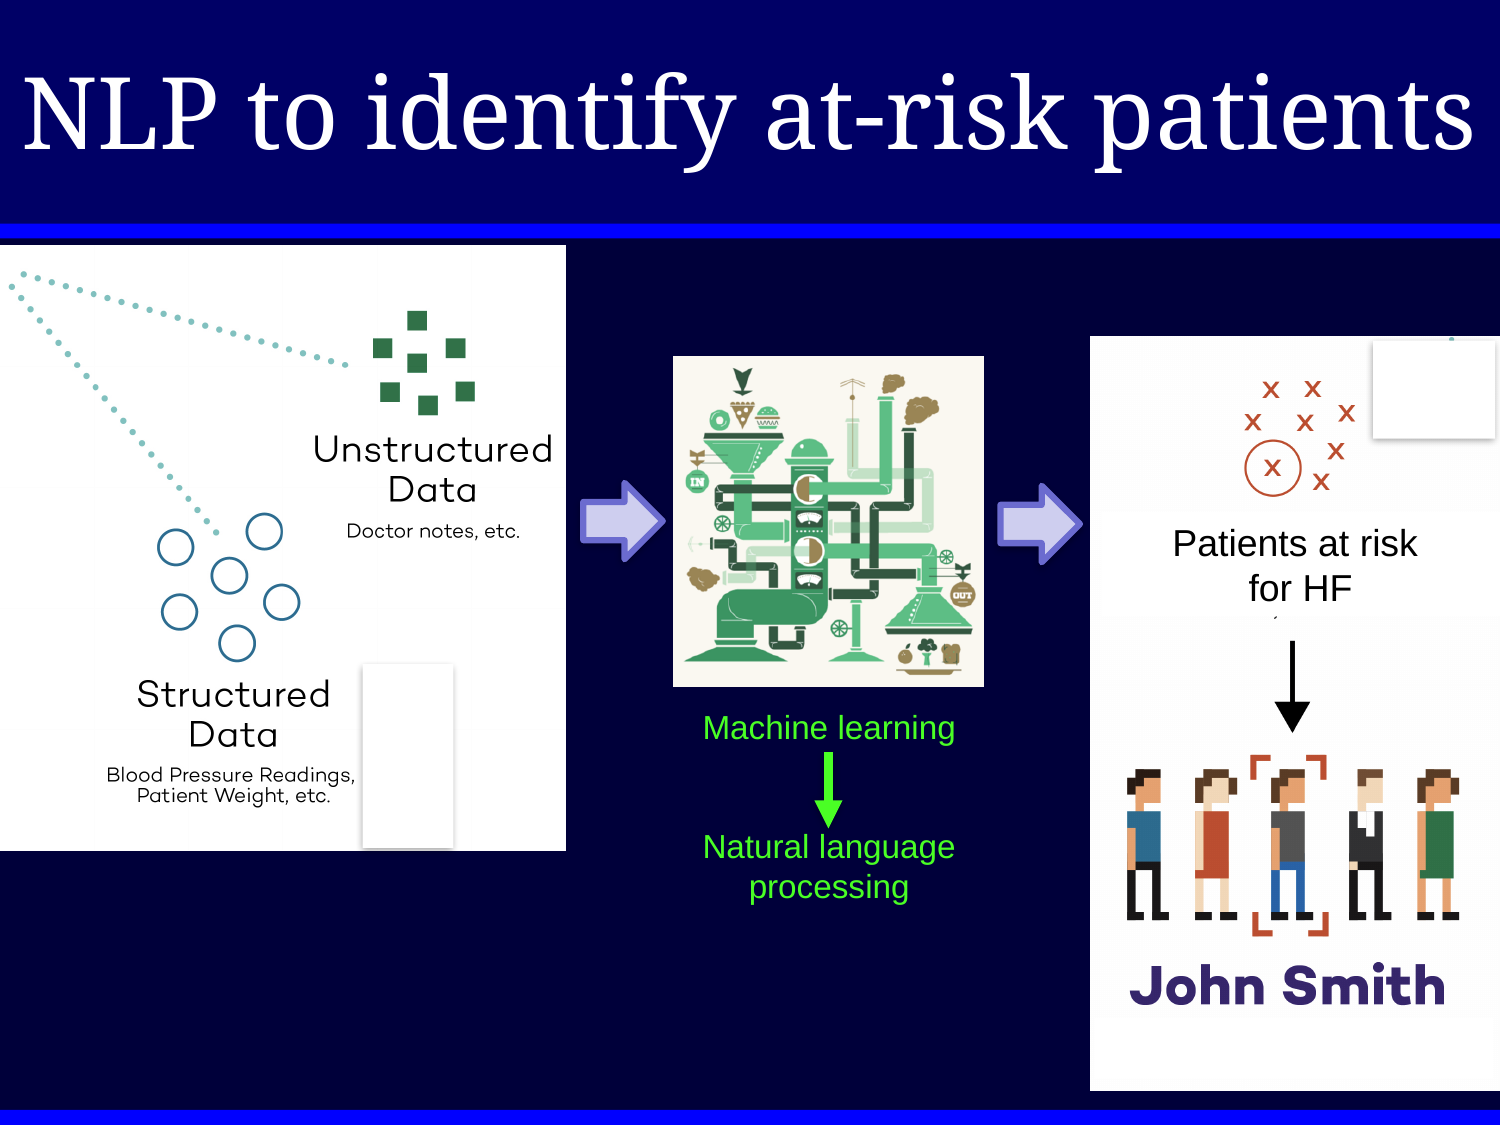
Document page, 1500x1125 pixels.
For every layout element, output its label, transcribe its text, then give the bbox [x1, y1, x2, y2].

picture [672, 356, 984, 687]
picture [0, 245, 566, 851]
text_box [1090, 336, 1500, 1091]
title NLP to identify at-risk patients [0, 16, 1500, 204]
text_box Machine learning Natural language processing [673, 698, 986, 913]
text_box [582, 482, 664, 561]
text_box [999, 485, 1081, 563]
